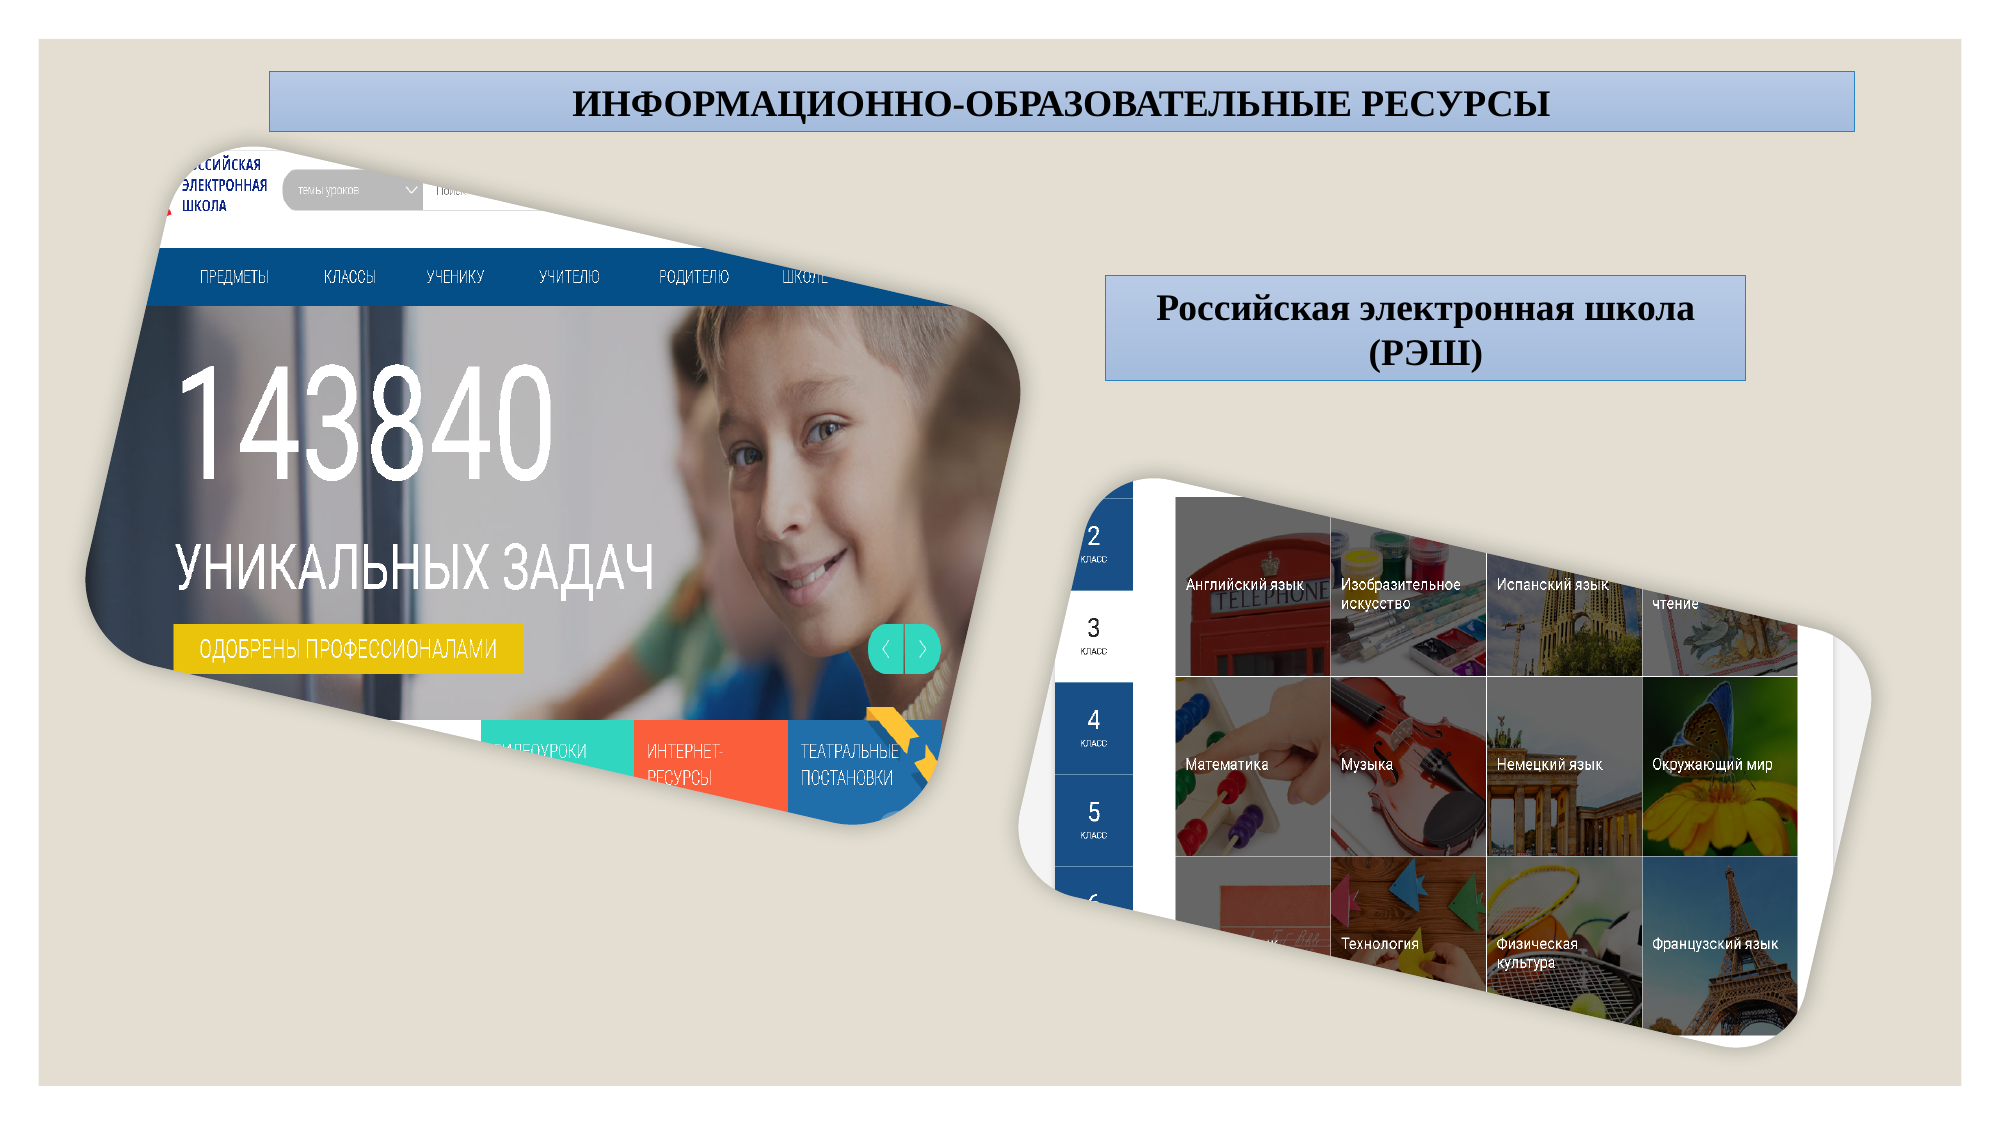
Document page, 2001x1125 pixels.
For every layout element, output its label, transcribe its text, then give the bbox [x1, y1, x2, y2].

text_box ИНФОРМАЦИОННО-ОБРАЗОВАТЕЛЬНЫЕ РЕСУРСЫ [269, 71, 1855, 132]
picture [1018, 478, 1872, 1048]
picture [85, 146, 1021, 825]
text_box Российская электронная школа (РЭШ) [1105, 275, 1746, 381]
